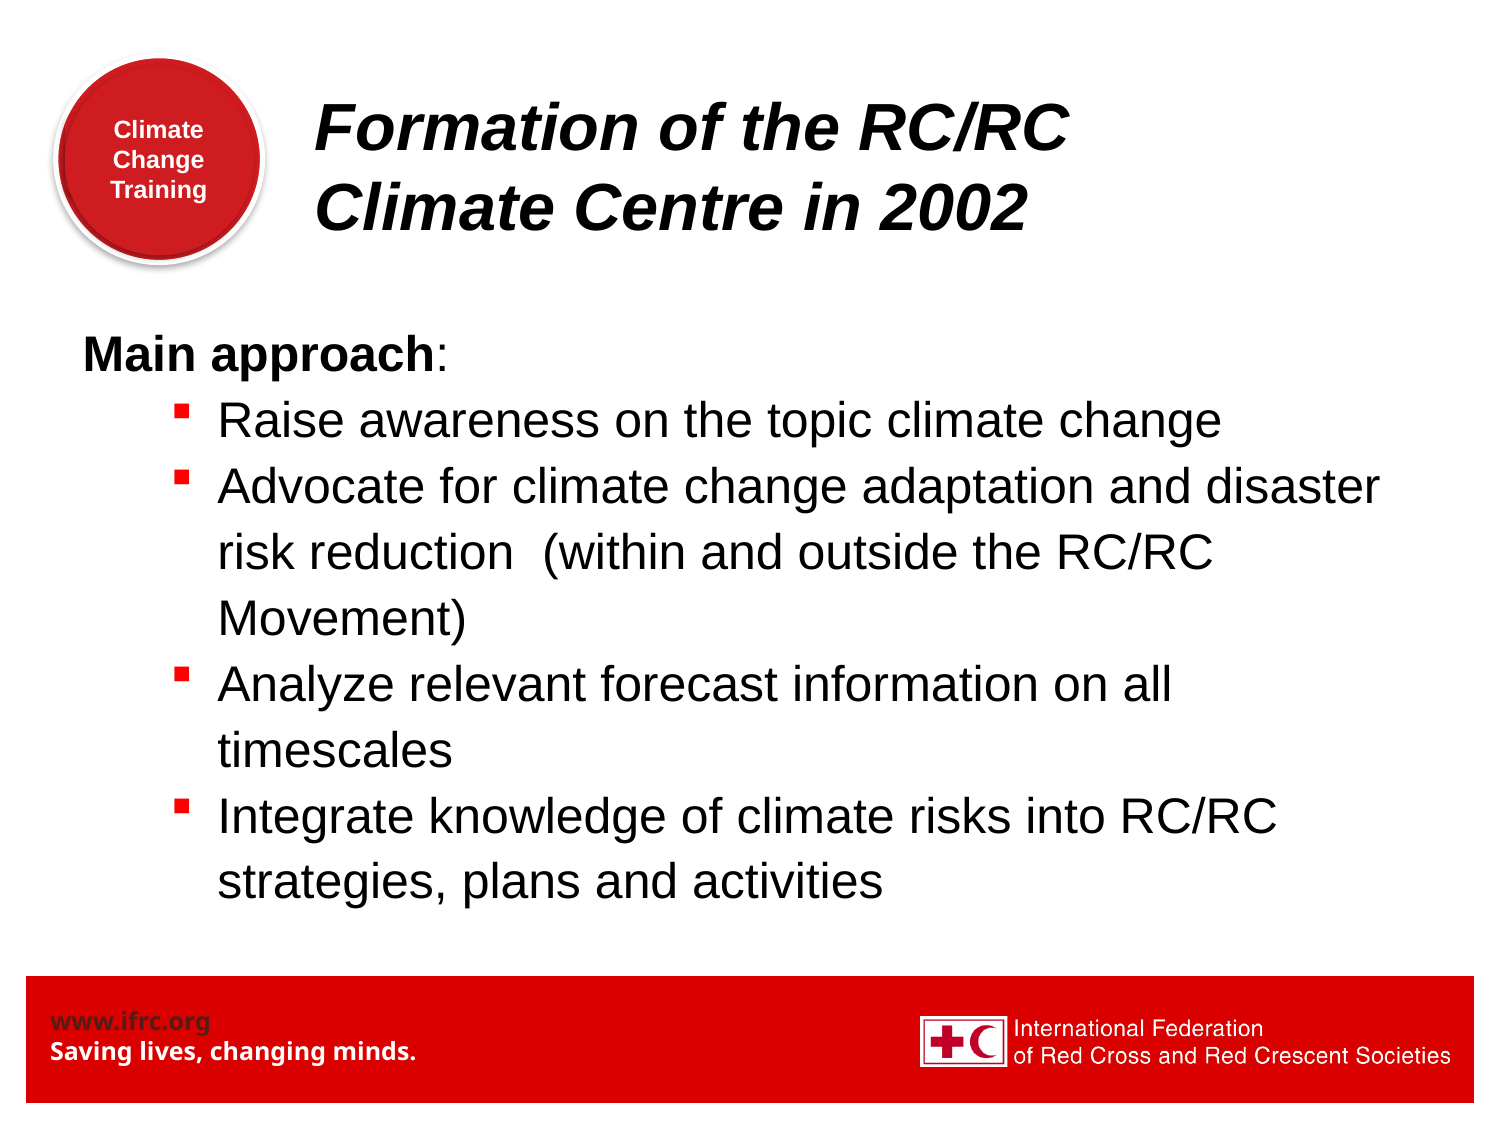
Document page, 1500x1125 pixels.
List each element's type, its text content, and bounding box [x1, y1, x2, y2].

picture [920, 1016, 1450, 1067]
text_box Main approach: Raise awareness on the topic climate change Advocate for climate change adaptation and disaster risk reduction (within and outside the RC/RC Movement) Analyze relevant forecast information on all timescales Integrate knowledge of climate risks into RC/RC strategies, plans and activities [76, 309, 1424, 915]
text_box Formation of the RC/RC Climate Centre in 2002 [308, 78, 1361, 250]
